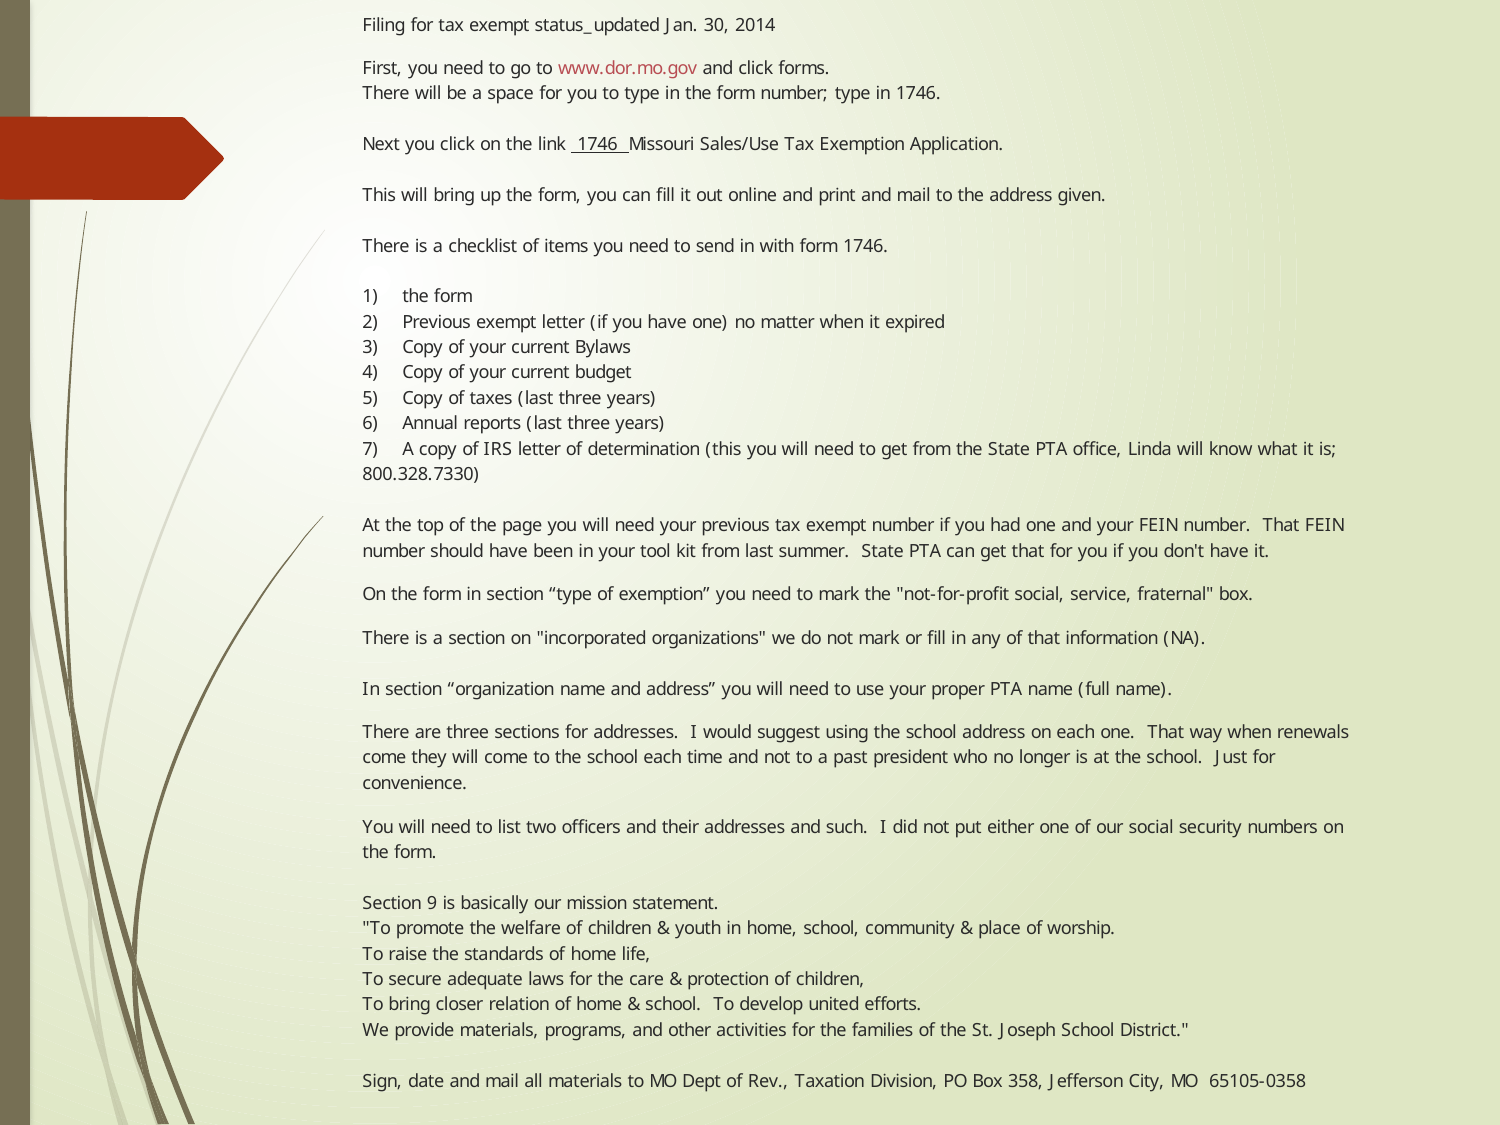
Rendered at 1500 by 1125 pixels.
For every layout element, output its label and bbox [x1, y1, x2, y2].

list [362, 12, 1351, 1113]
